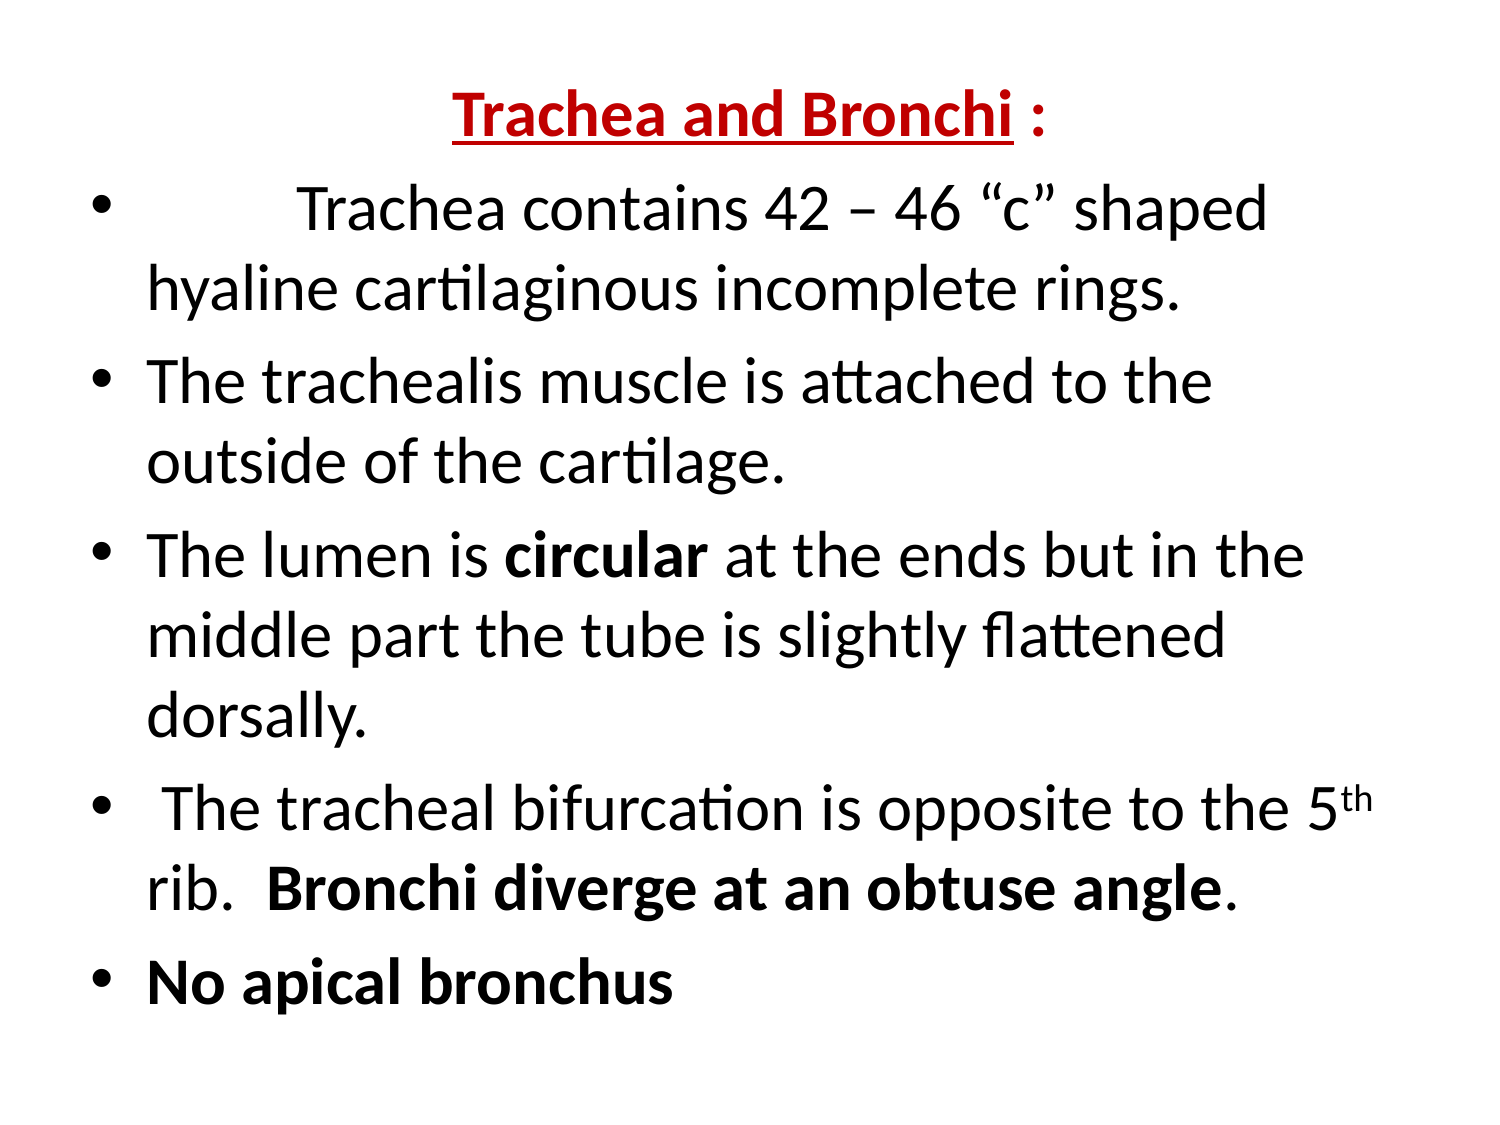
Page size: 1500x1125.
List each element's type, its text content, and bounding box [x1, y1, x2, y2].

list Trachea and Bronchi : Trachea contains 42 – 46 “c” shaped hyaline cartilaginous incomplete rings. The trachealis muscle is attached to the outside of the cartilage. The lumen is circular at the ends but in the middle part the tube is slightly flattened dorsally. The tracheal bifurcation is opposite to the 5th rib. Bronchi diverge at an obtuse angle. No apical bronchus [75, 62, 1425, 1100]
